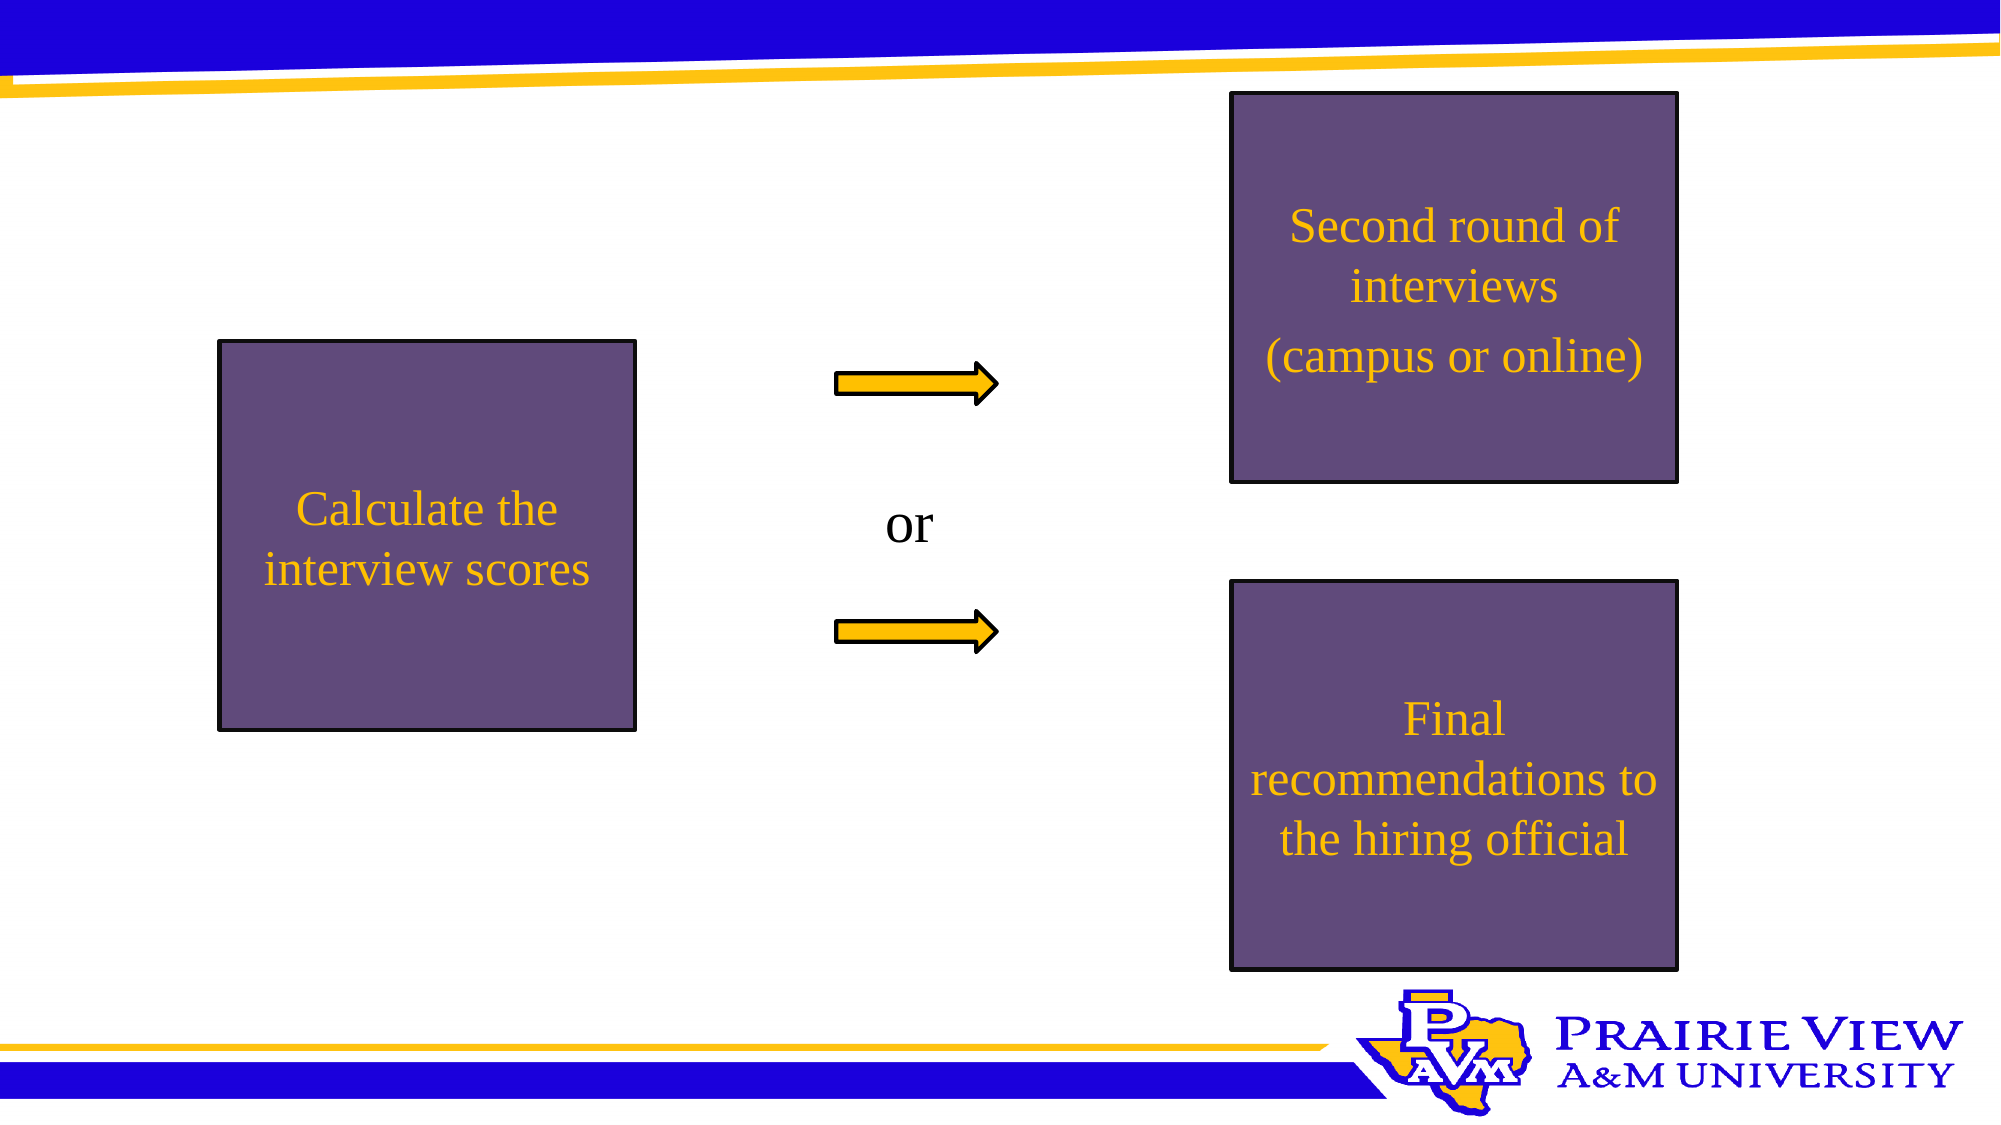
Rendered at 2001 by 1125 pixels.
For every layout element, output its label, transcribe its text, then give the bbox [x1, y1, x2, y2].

list Calculate the interview scores [217, 339, 637, 732]
picture [0, 0, 2001, 1125]
text_box [834, 361, 999, 407]
text_box Final recommendations to the hiring official [1229, 579, 1679, 972]
text_box Second round of interviews (campus or online) [1229, 91, 1679, 484]
text_box or [870, 477, 950, 562]
text_box [834, 609, 999, 655]
